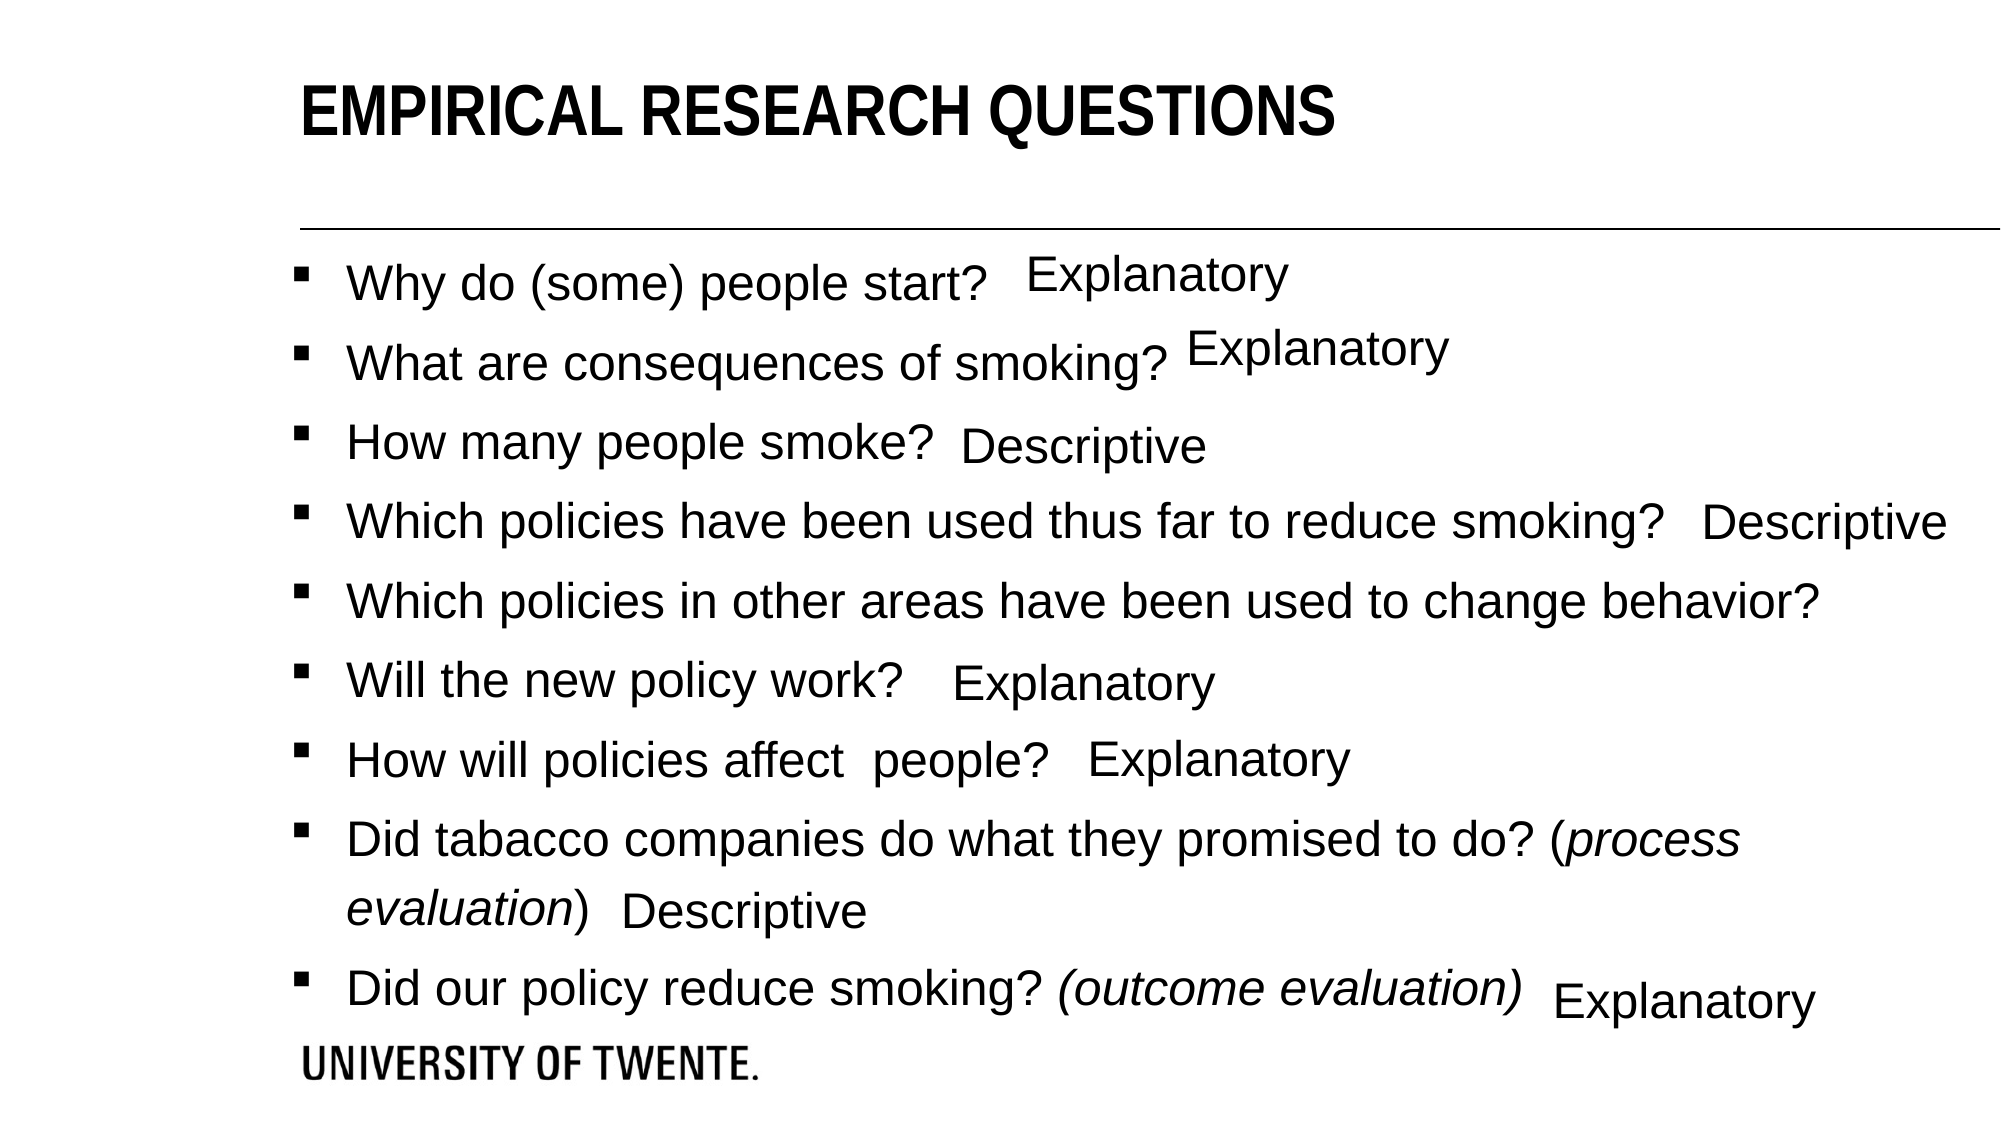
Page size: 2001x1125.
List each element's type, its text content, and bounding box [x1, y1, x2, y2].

text_box Descriptive [945, 406, 1223, 482]
list Empirical research questions [300, 29, 1934, 150]
text_box Explanatory [937, 643, 1231, 718]
list Why do (some) people start? What are consequences of smoking? How many people smoke? Which policies have been used thus far to reduce smoking? Which policies in other areas have been used to change behavior? Will the new policy work? How will policies affect people? Did tabacco companies do what they promised to do? (process evaluation) Did our policy reduce smoking? (outcome evaluation) [290, 233, 1933, 818]
text_box Descriptive [606, 871, 883, 947]
picture [270, 1012, 788, 1113]
text_box Explanatory [1072, 719, 1366, 794]
text_box Explanatory [1537, 961, 1832, 1037]
text_box Explanatory [1010, 233, 1305, 309]
text_box Explanatory [1171, 308, 1465, 383]
text_box Descriptive [1686, 482, 1964, 557]
